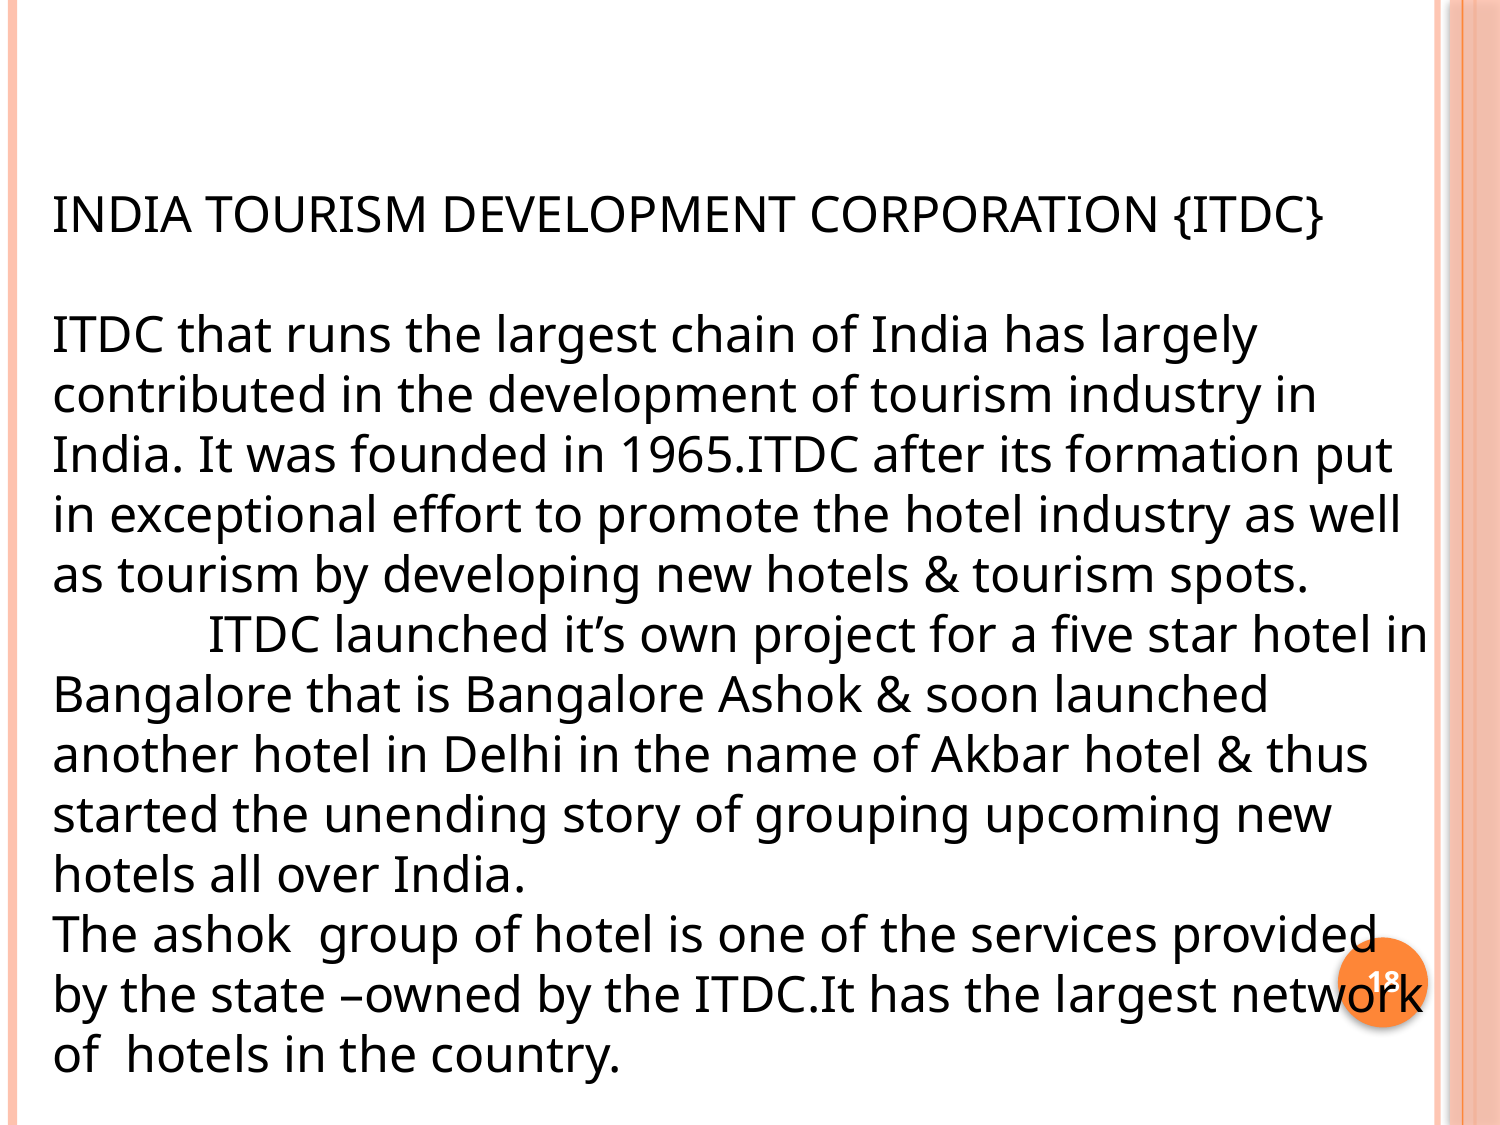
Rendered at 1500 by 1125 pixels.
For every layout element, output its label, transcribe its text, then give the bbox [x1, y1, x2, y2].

text_box INDIA TOURISM DEVELOPMENT CORPORATION {ITDC} ITDC that runs the largest chain of India has largely contributed in the development of tourism industry in India. It was founded in 1965.ITDC after its formation put in exceptional effort to promote the hotel industry as well as tourism by developing new hotels & tourism spots. ITDC launched it’s own project for a five star hotel in Bangalore that is Bangalore Ashok & soon launched another hotel in Delhi in the name of Akbar hotel & thus started the unending story of grouping upcoming new hotels all over India. The ashok group of hotel is one of the services provided by the state –owned by the ITDC.It has the largest network of hotels in the country. [37, 174, 1463, 1090]
